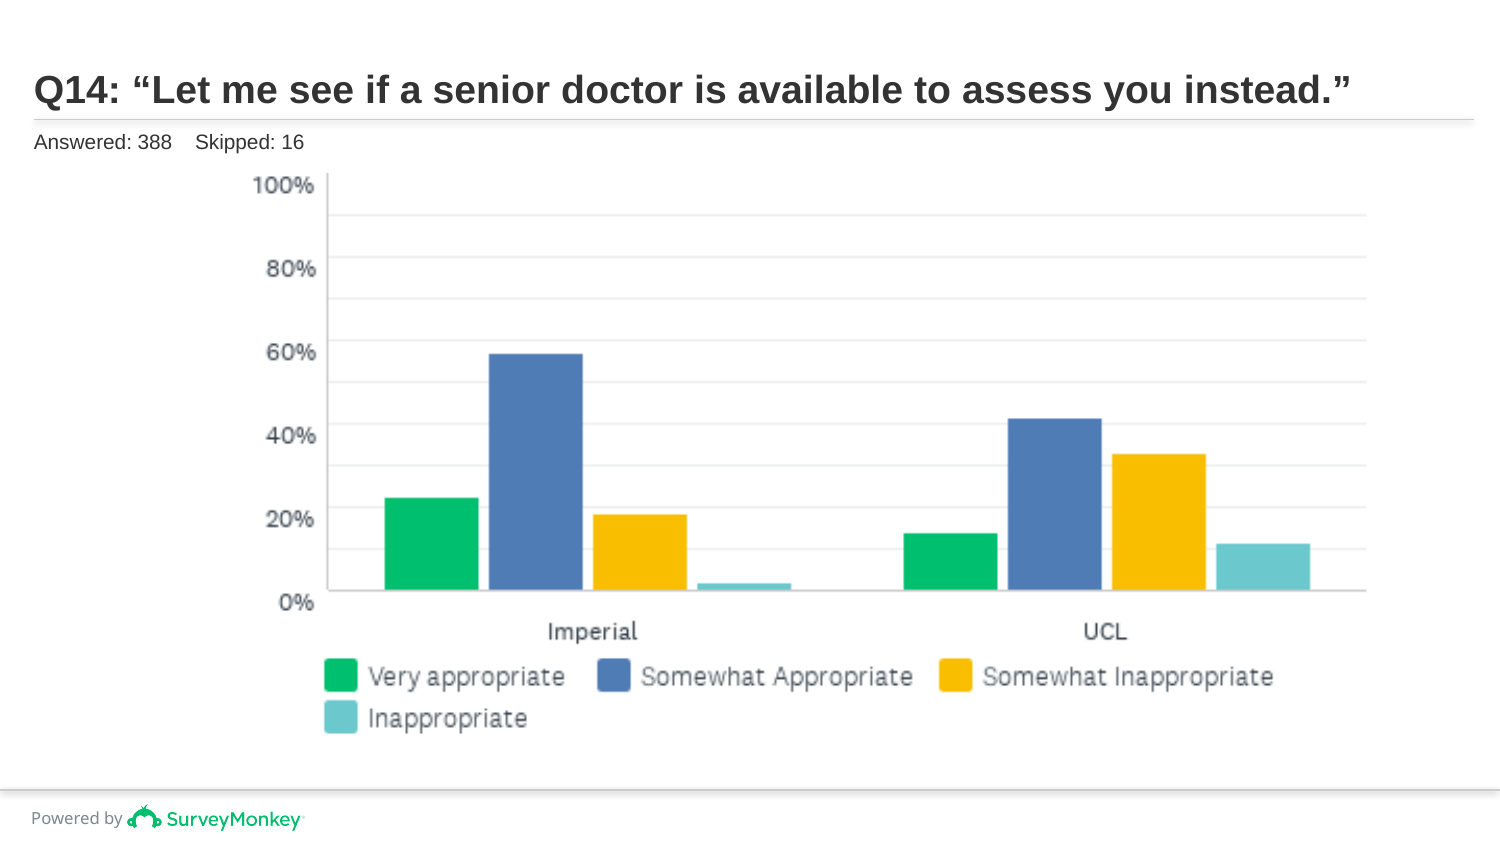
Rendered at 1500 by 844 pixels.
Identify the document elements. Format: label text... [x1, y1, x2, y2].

picture [116, 793, 316, 842]
list Answered: 388 Skipped: 16 [18, 120, 894, 162]
picture [131, 172, 1369, 757]
title Q14: “Let me see if a senior doctor is available to assess you instead.” [18, 54, 1369, 119]
